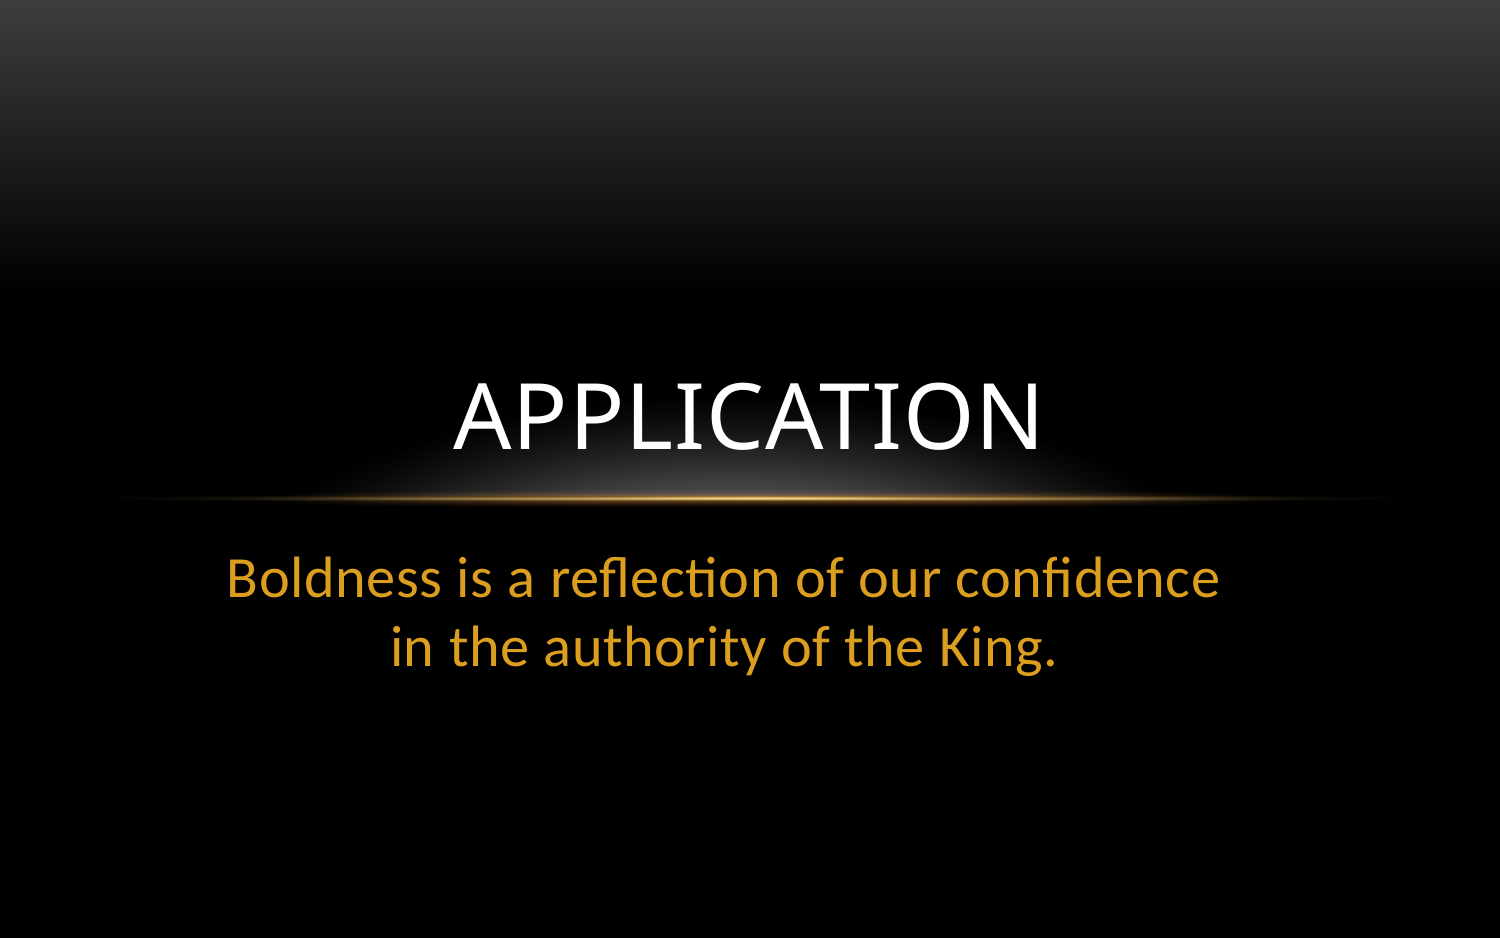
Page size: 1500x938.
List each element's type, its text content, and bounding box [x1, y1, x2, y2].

subtitle Boldness is a reflection of our confidence in the authority of the King. [200, 531, 1250, 771]
picture [0, 0, 1500, 625]
title Application [112, 274, 1388, 476]
